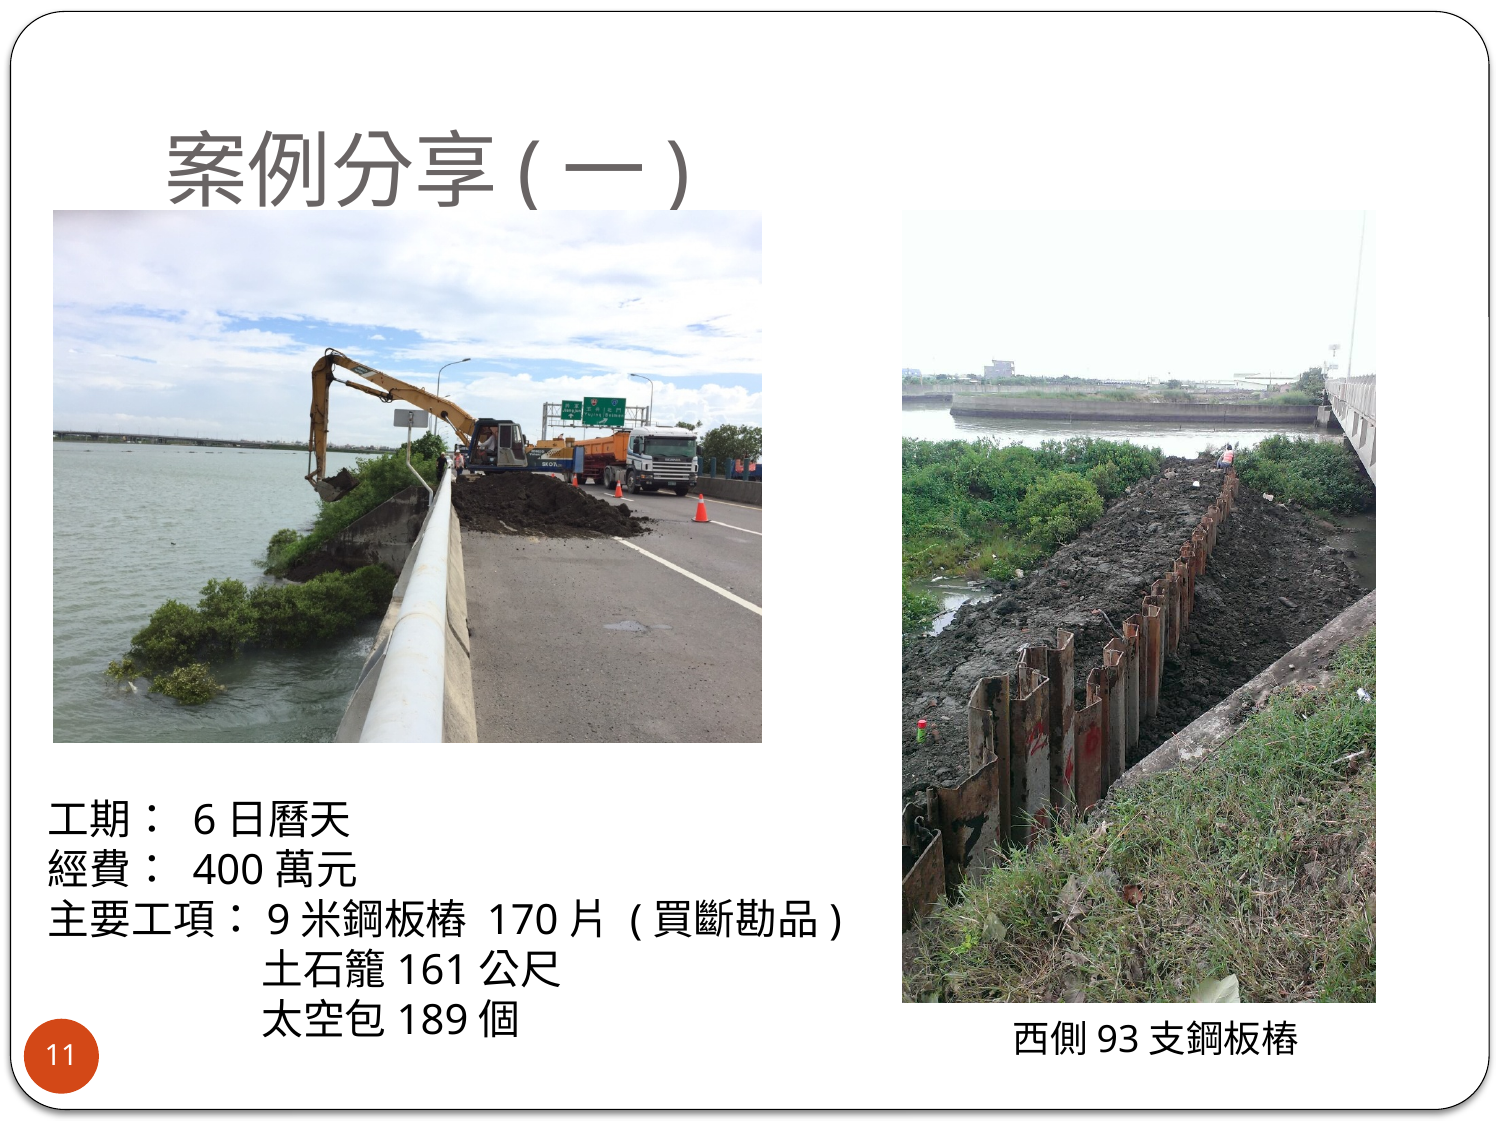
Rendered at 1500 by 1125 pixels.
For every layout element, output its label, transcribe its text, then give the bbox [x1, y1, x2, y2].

text_box 西側93支鋼板樁 [997, 1011, 1314, 1068]
slide_number 11 [23, 1031, 33, 1081]
picture [52, 210, 762, 743]
picture [902, 210, 1377, 1003]
text_box 工期： 6日曆天 經費： 400萬元 主要工項：9米鋼板樁 170片 (買斷勘品) 土石籠161公尺 太空包189個 [33, 785, 857, 1100]
title 案例分享(一) [150, 45, 1425, 233]
